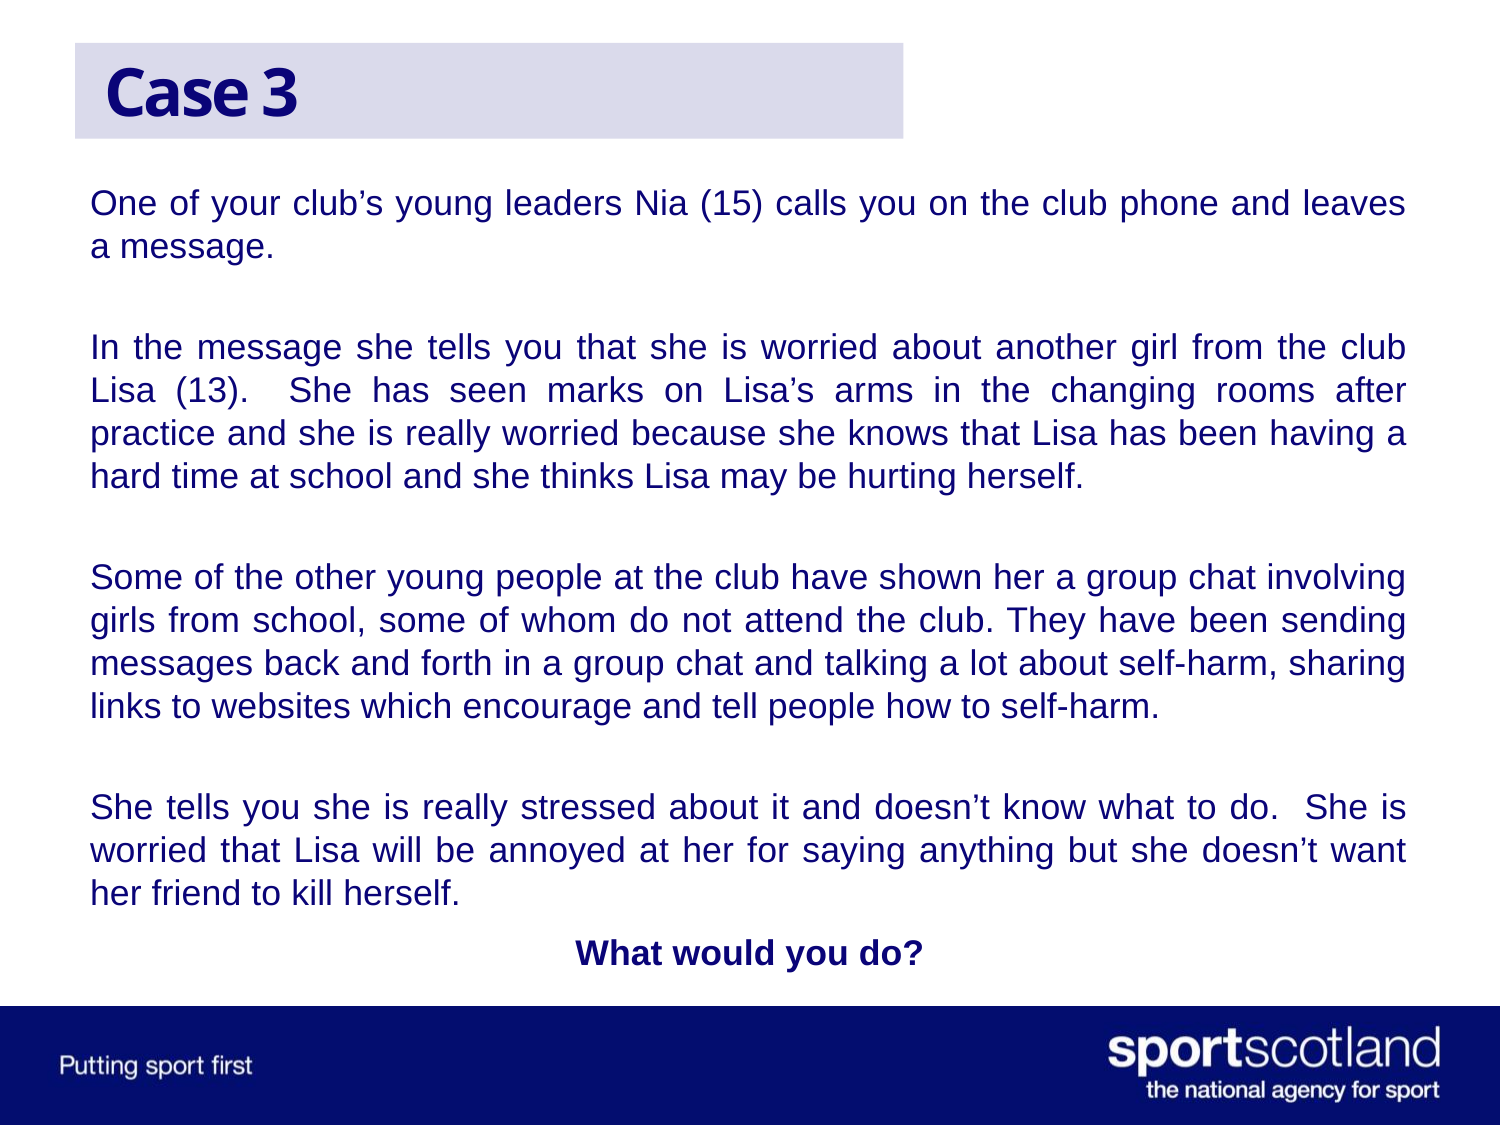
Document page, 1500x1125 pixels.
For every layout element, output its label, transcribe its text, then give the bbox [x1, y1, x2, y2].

title Case 3 [74, 42, 904, 139]
list One of your club’s young leaders Nia (15) calls you on the club phone and leaves a message. In the message she tells you that she is worried about another girl from the club Lisa (13). She has seen marks on Lisa’s arms in the changing rooms after practice and she is really worried because she knows that Lisa has been having a hard time at school and she thinks Lisa may be hurting herself. Some of the other young people at the club have shown her a group chat involving girls from school, some of whom do not attend the club. They have been sending messages back and forth in a group chat and talking a lot about self-harm, sharing links to websites which encourage and tell people how to self-harm. She tells you she is really stressed about it and doesn’t know what to do. She is worried that Lisa will be annoyed at her for saying anything but she doesn’t want her friend to kill herself. What would you do? [74, 172, 1426, 1000]
picture [0, 1006, 1500, 1125]
